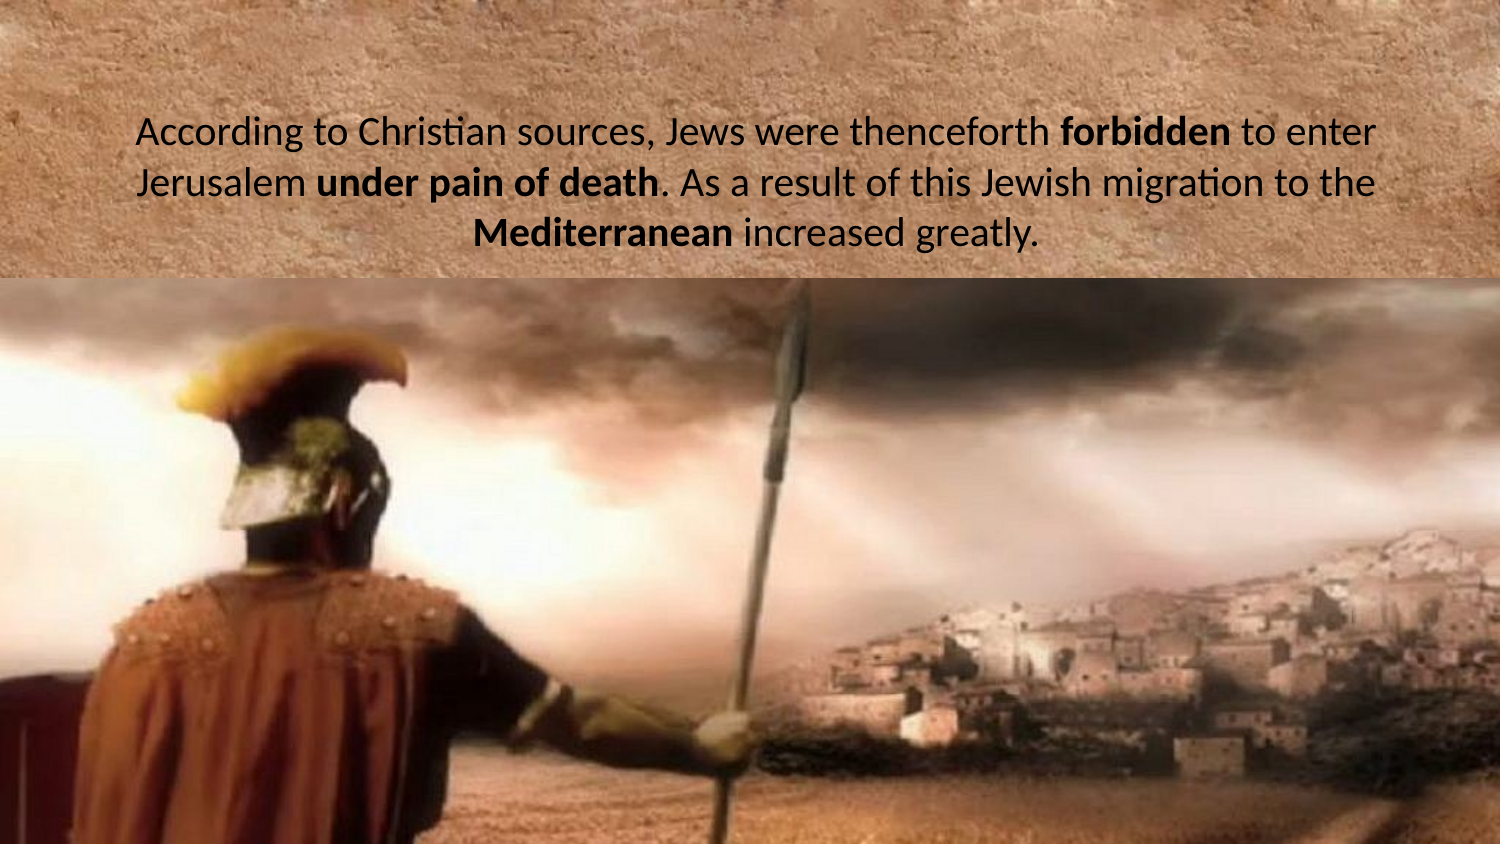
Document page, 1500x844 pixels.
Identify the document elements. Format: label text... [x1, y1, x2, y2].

picture [0, 0, 1500, 844]
text_box According to Christian sources, Jews were thenceforth forbidden to enter Jerusalem under pain of death. As a result of this Jewish migration to the Mediterranean increased greatly. [74, 96, 1438, 262]
